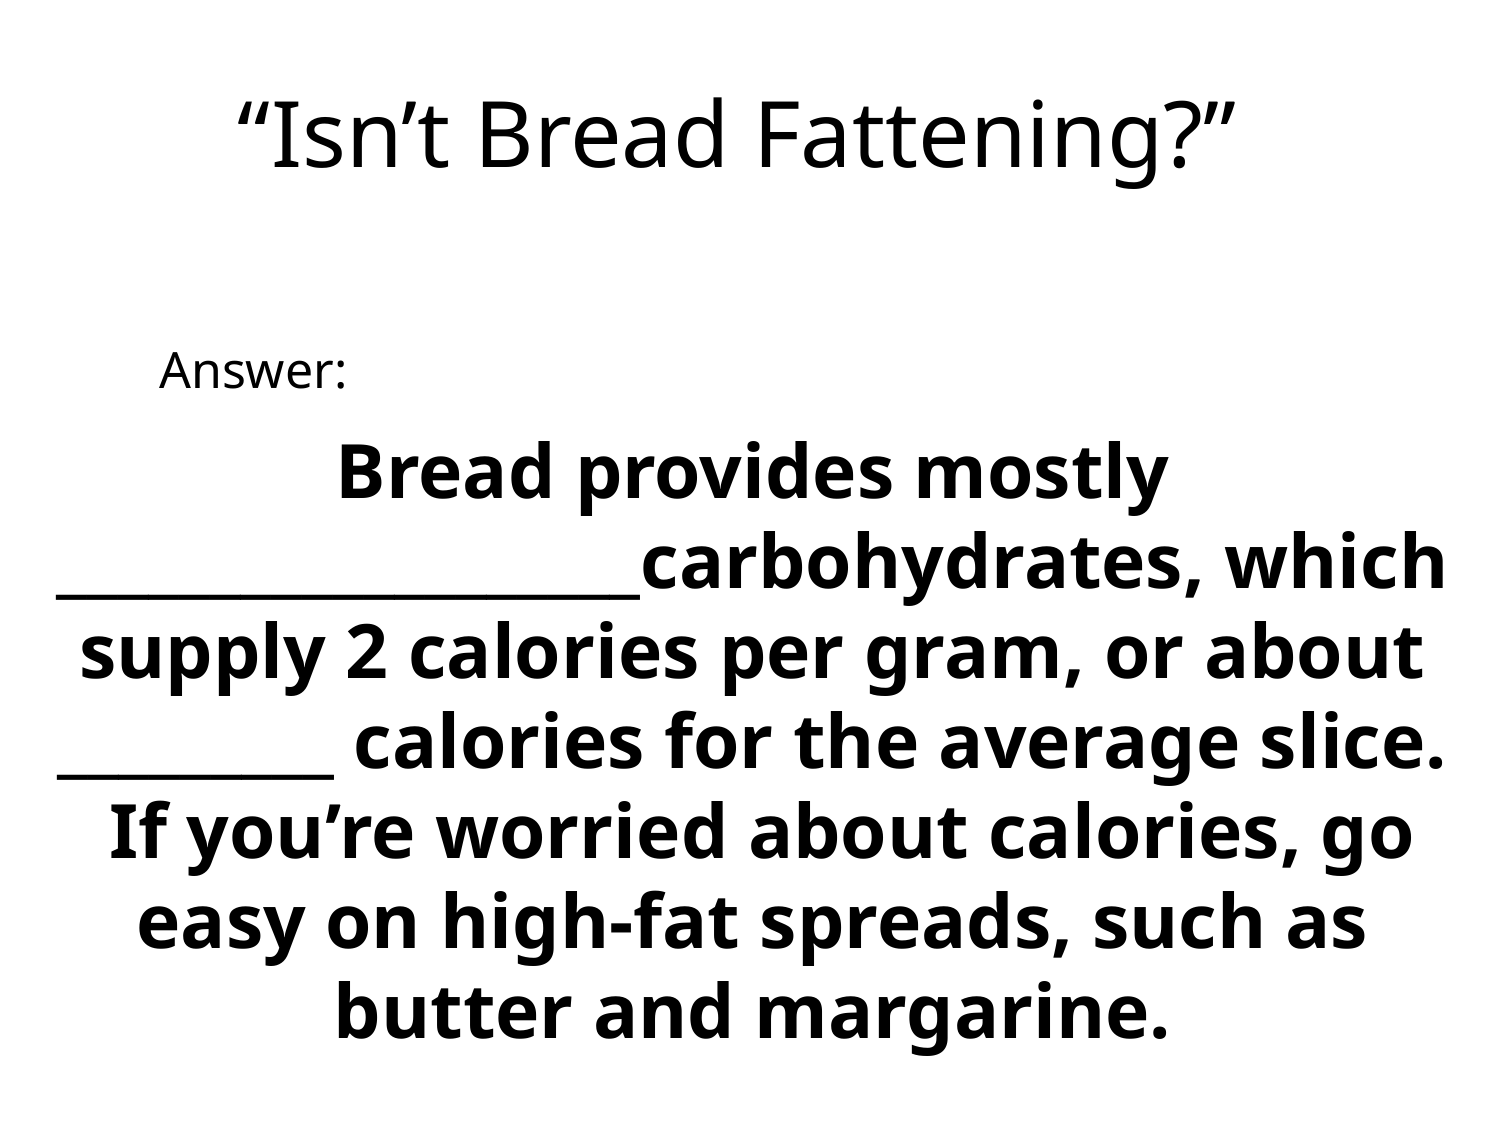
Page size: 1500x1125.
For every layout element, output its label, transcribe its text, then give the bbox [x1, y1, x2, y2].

text_box Answer: [144, 331, 363, 407]
text_box Bread provides mostly ___________________carbohydrates, which supply 2 calories per gram, or about _________ calories for the average slice. If you’re worried about calories, go easy on high-fat spreads, such as butter and margarine. [40, 415, 1466, 1061]
title “Isn’t Bread Fattening?” [99, 37, 1375, 225]
